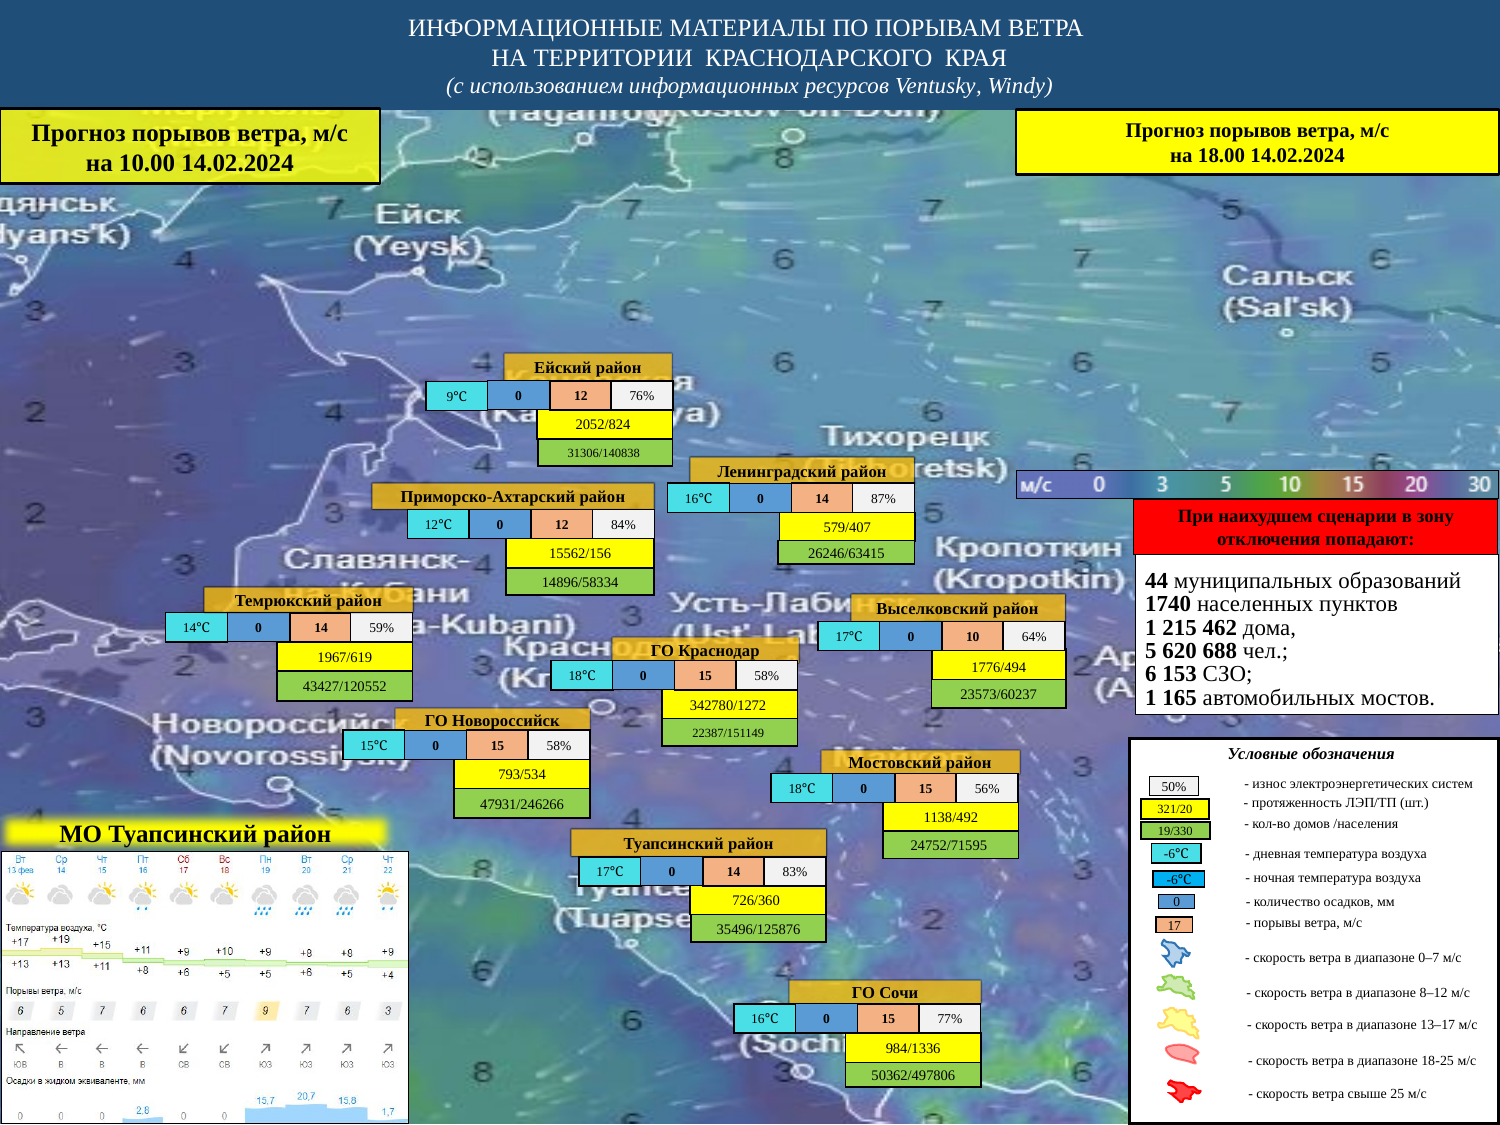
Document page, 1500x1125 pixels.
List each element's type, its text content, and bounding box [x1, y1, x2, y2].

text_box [1133, 499, 1499, 710]
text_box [570, 828, 827, 942]
text_box ИНФОРМАЦИОННЫЕ МАТЕРИАЛЫ ПО ПОРЫВАМ ВЕТРА НА ТЕРРИТОРИИ КРАСНОДАРСКОГО КРАЯ (с использованием информационных ресурсов Ventusky, Windy) [0, 0, 1500, 109]
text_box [425, 353, 673, 467]
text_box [551, 636, 800, 747]
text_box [165, 586, 414, 701]
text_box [733, 979, 982, 1087]
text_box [342, 707, 591, 819]
picture [0, 109, 1500, 1124]
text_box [667, 456, 916, 565]
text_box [771, 749, 1021, 859]
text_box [1129, 733, 1500, 1124]
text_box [371, 483, 655, 596]
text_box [818, 593, 1066, 709]
